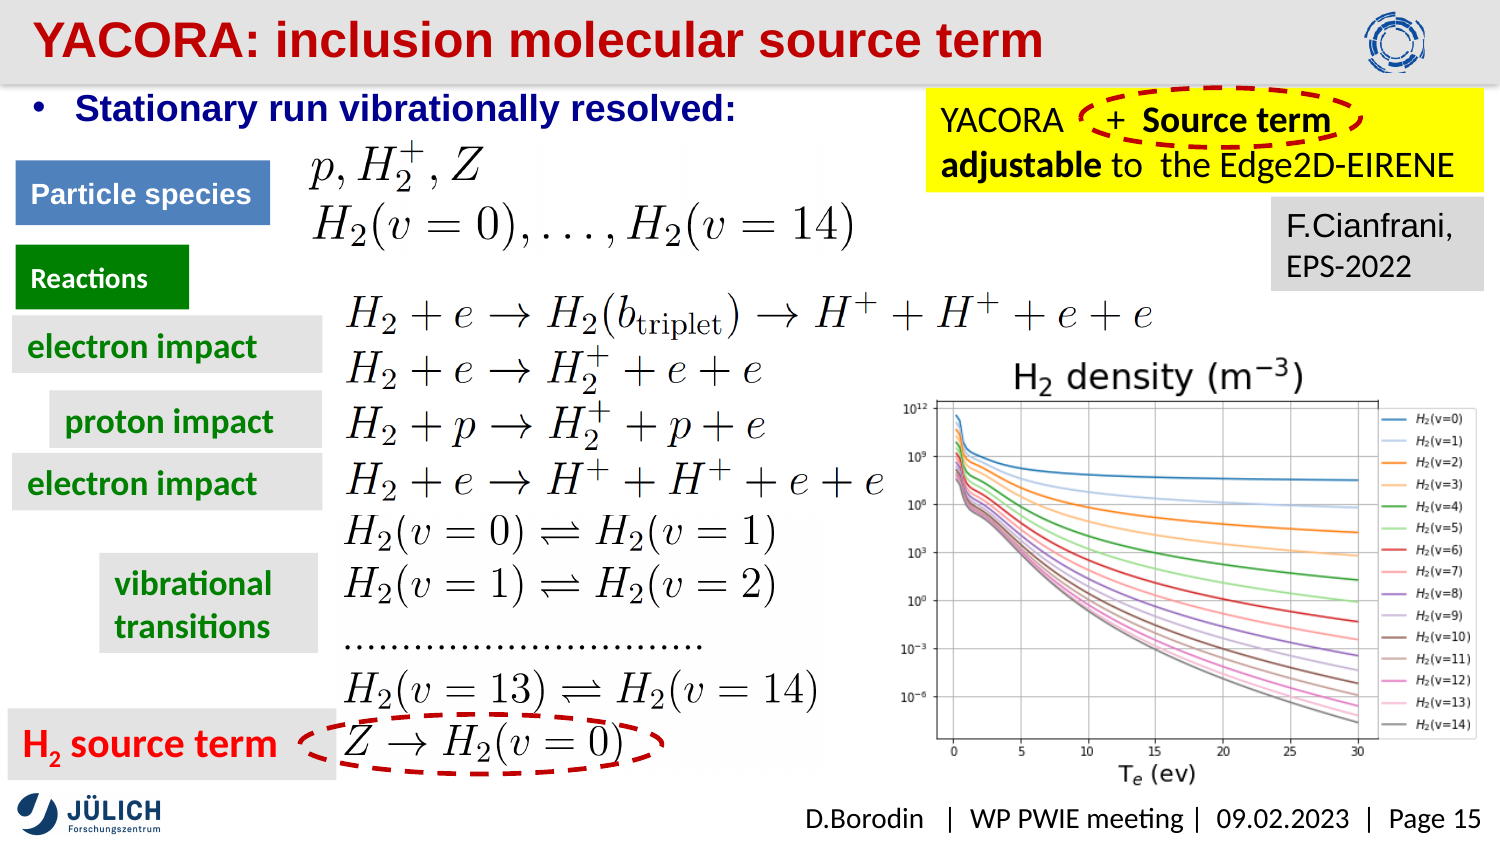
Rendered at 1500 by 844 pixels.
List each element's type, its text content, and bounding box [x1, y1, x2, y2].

text_box YACORA: inclusion molecular source term [17, 0, 1294, 75]
text_box F.Cianfrani, EPS-2022 [1271, 196, 1484, 292]
text_box electron impact [12, 315, 323, 373]
text_box H2 source term [7, 708, 337, 781]
text_box YACORA + Source term adjustable to the Edge2D-EIRENE [925, 87, 1484, 193]
text_box [297, 726, 327, 763]
text_box electron impact [12, 452, 323, 511]
text_box [1078, 85, 1363, 150]
picture [299, 138, 859, 263]
picture [332, 282, 1485, 797]
text_box Stationary run vibrationally resolved: [17, 76, 1079, 227]
text_box proton impact [49, 390, 322, 448]
picture [17, 792, 161, 836]
text_box Reactions [15, 244, 190, 310]
text_box Particle species [15, 160, 271, 226]
text_box vibrational transitions [99, 552, 319, 653]
